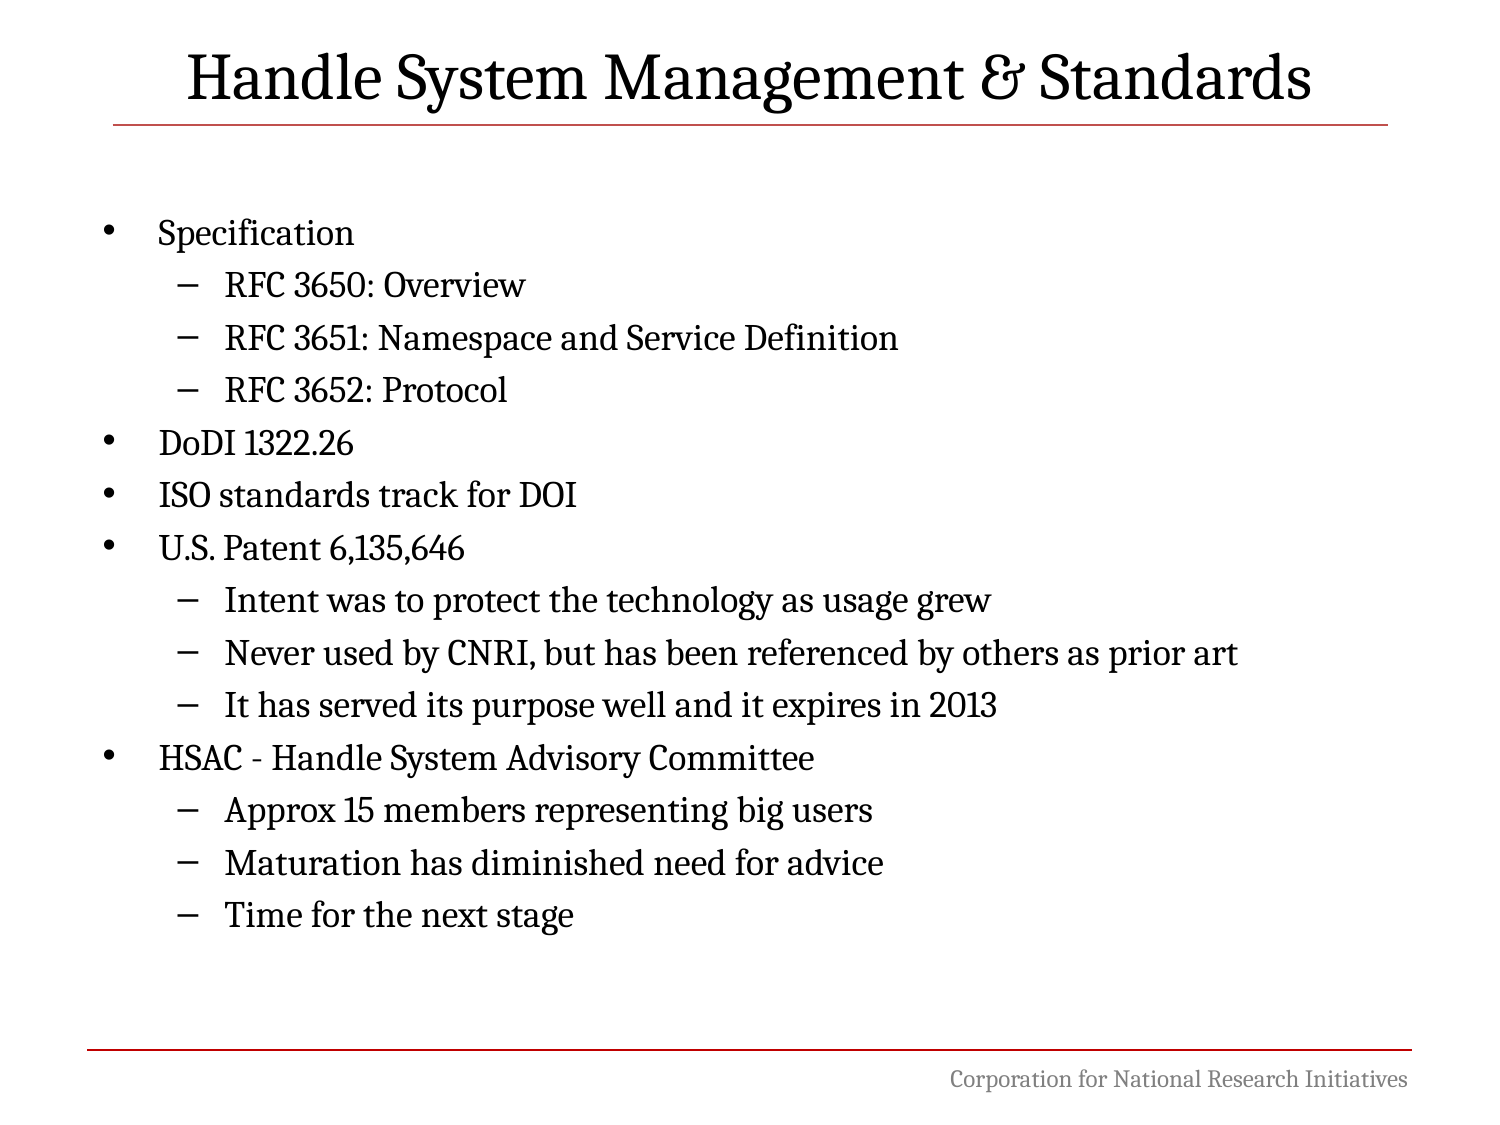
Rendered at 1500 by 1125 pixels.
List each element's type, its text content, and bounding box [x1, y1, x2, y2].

list Specification RFC 3650: Overview RFC 3651: Namespace and Service Definition RFC 3652: Protocol DoDI 1322.26 ISO standards track for DOI U.S. Patent 6,135,646 Intent was to protect the technology as usage grew Never used by CNRI, but has been referenced by others as prior art It has served its purpose well and it expires in 2013 HSAC - Handle System Advisory Committee Approx 15 members representing big users Maturation has diminished need for advice Time for the next stage [87, 199, 1438, 943]
text_box Handle System Management & Standards [74, 24, 1425, 150]
